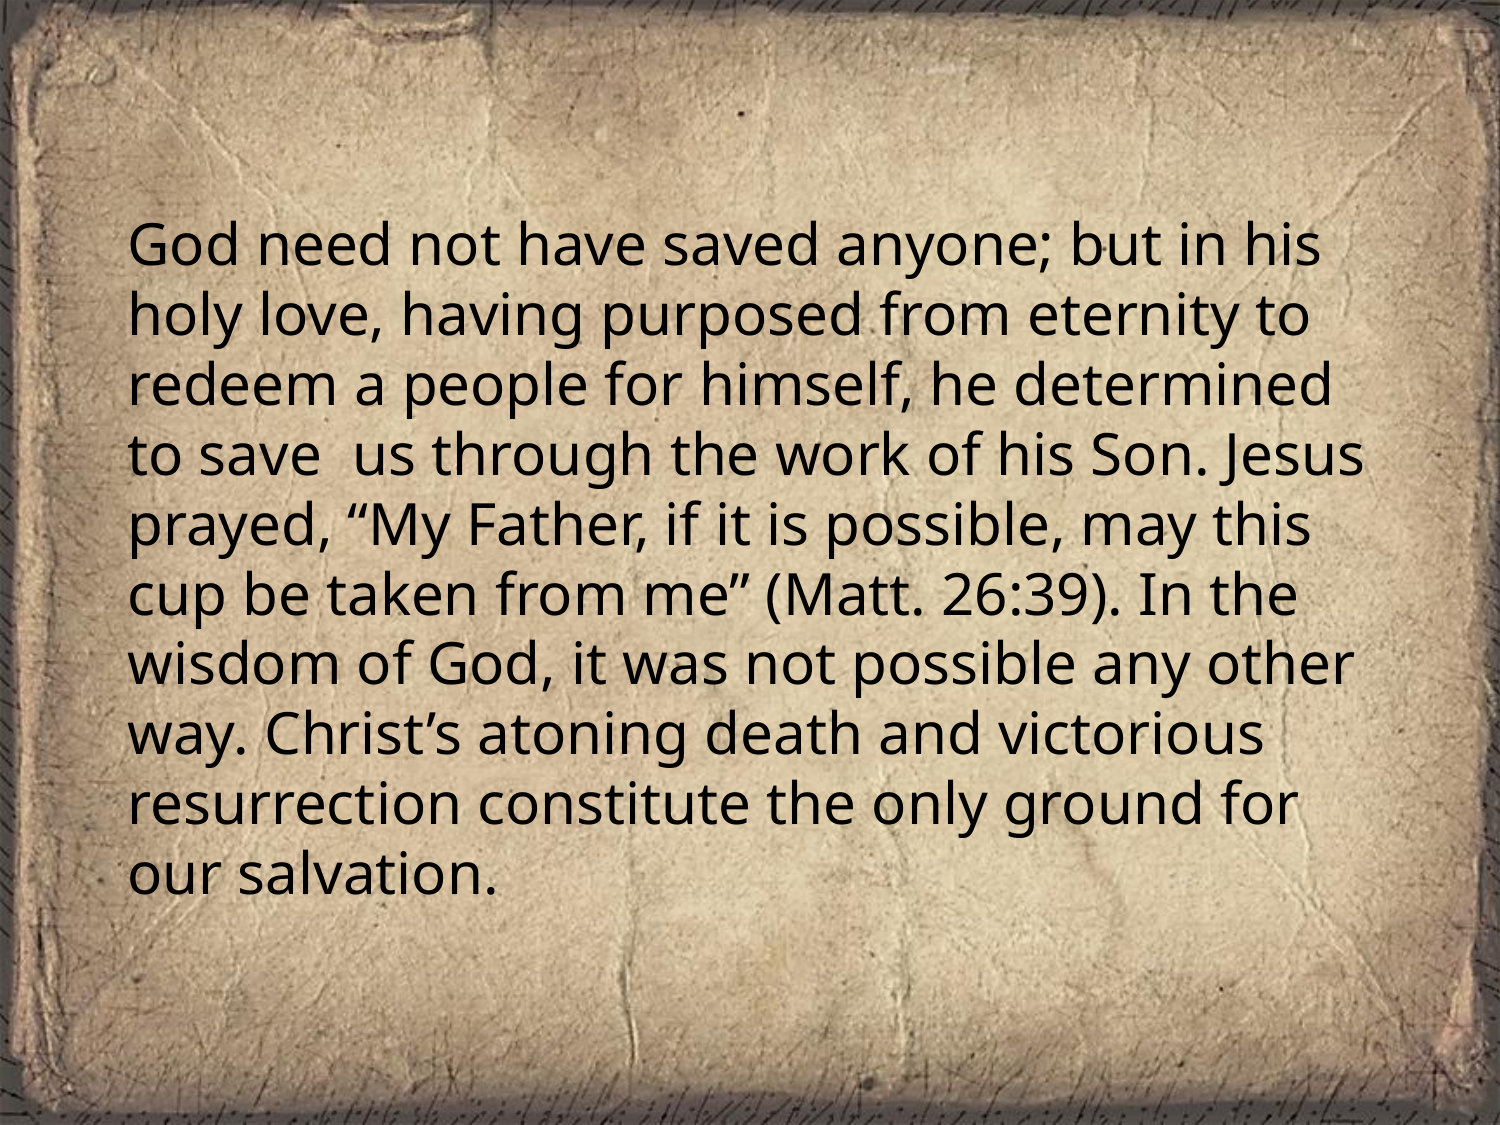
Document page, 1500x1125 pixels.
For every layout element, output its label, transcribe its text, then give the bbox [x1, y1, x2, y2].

list God need not have saved anyone; but in his holy love, having purposed from eternity to redeem a people for himself, he determined to save us through the work of his Son. Jesus prayed, “My Father, if it is possible, may this cup be taken from me” (Matt. 26:39). In the wisdom of God, it was not possible any other way. Christ’s atoning death and victorious resurrection constitute the only ground for our salvation. [112, 200, 1413, 943]
picture [0, 0, 1500, 1125]
